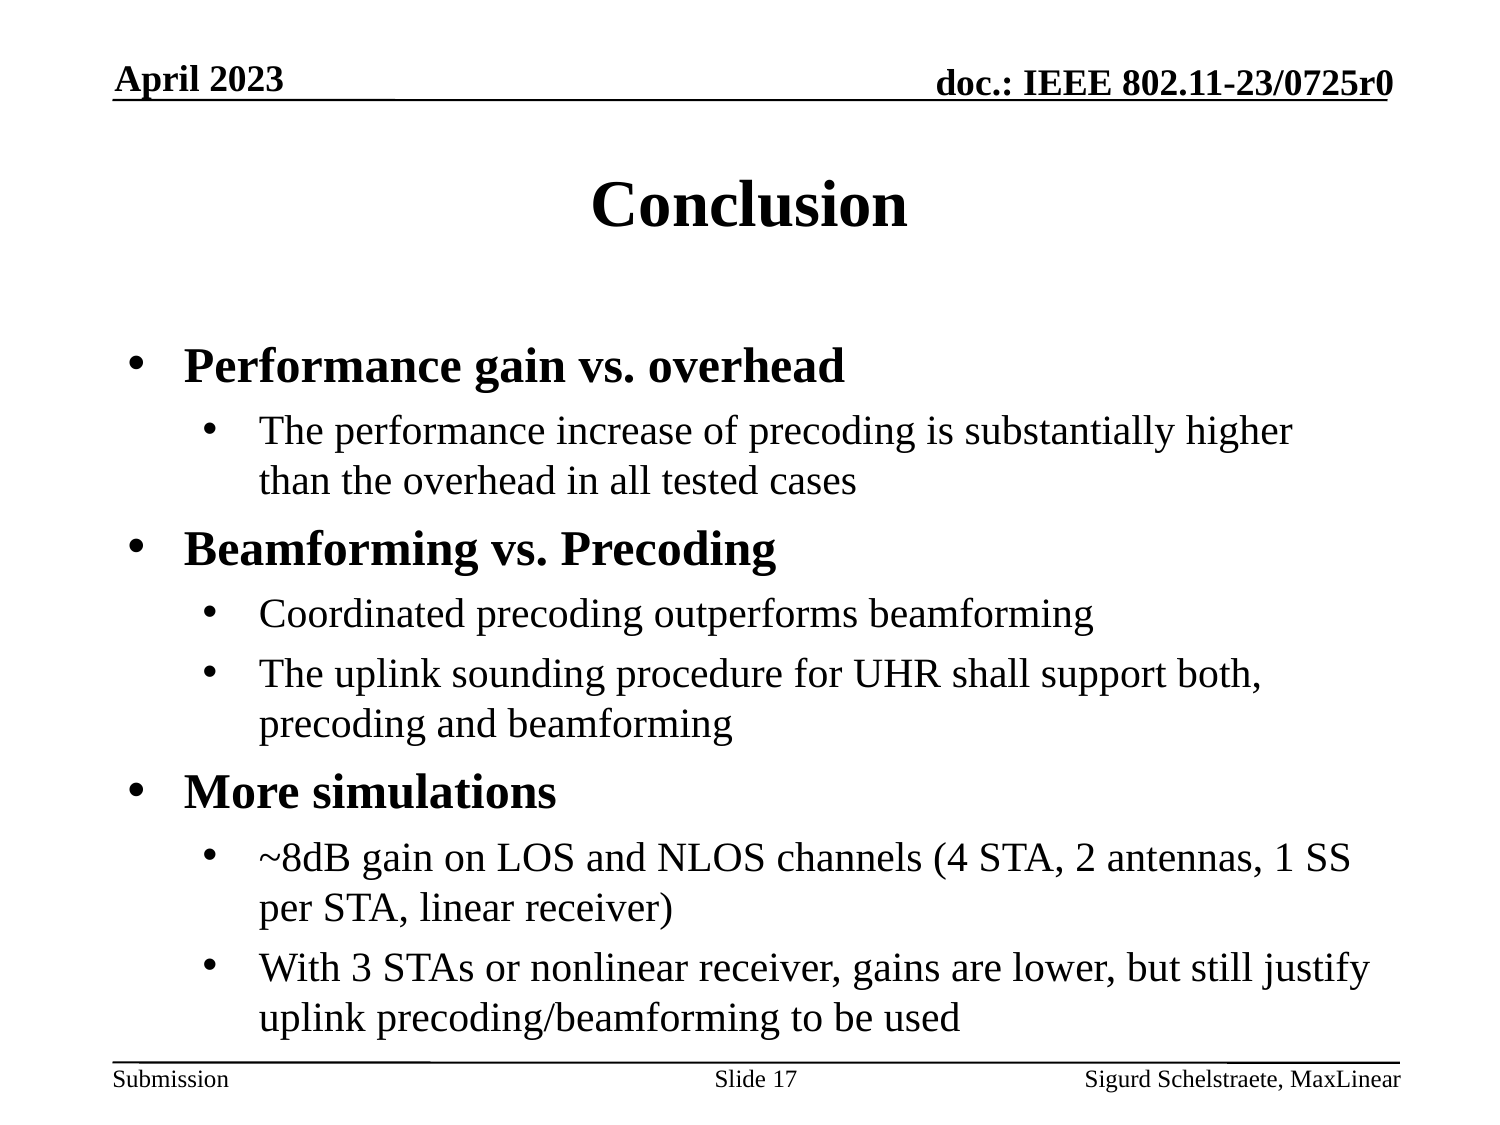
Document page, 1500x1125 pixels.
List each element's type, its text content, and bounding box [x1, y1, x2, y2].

title Conclusion [112, 112, 1388, 288]
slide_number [114, 54, 423, 100]
footer Sigurd Schelstraete, MaxLinear [878, 1061, 1402, 1093]
slide_number Slide 17 [712, 1061, 800, 1123]
list Performance gain vs. overhead The performance increase of precoding is substantially higher than the overhead in all tested cases Beamforming vs. Precoding Coordinated precoding outperforms beamforming The uplink sounding procedure for UHR shall support both, precoding and beamforming More simulations ~8dB gain on LOS and NLOS channels (4 STA, 2 antennas, 1 SS per STA, linear receiver) With 3 STAs or nonlinear receiver, gains are lower, but still justify uplink precoding/beamforming to be used [112, 324, 1388, 1000]
